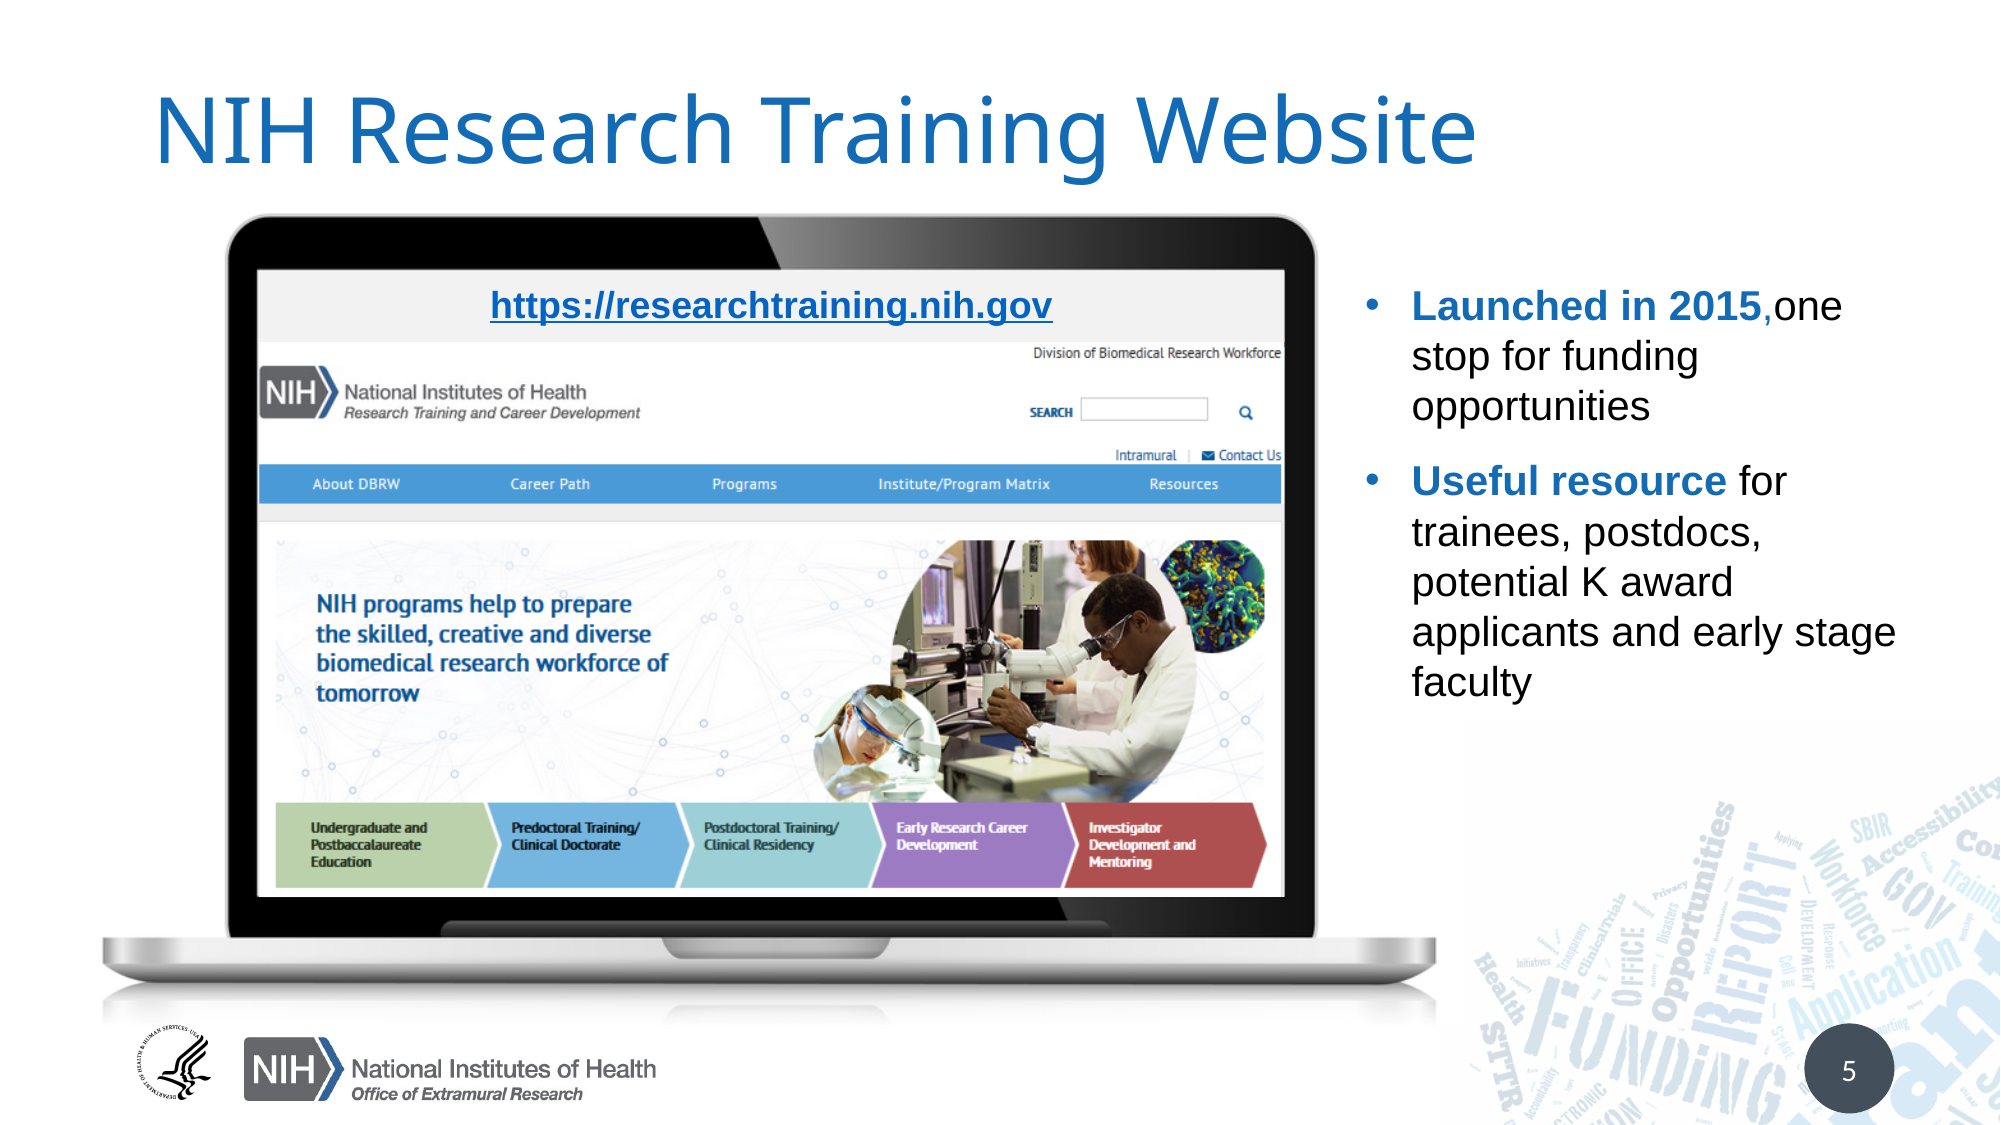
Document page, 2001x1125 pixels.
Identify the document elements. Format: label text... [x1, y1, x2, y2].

title NIH Research Training Website [137, 59, 1863, 209]
picture [80, 78, 1464, 1110]
list Launched in 2015,one stop for funding opportunities Useful resource for trainees, postdocs, potential K award applicants and early stage faculty [1464, 271, 1945, 850]
